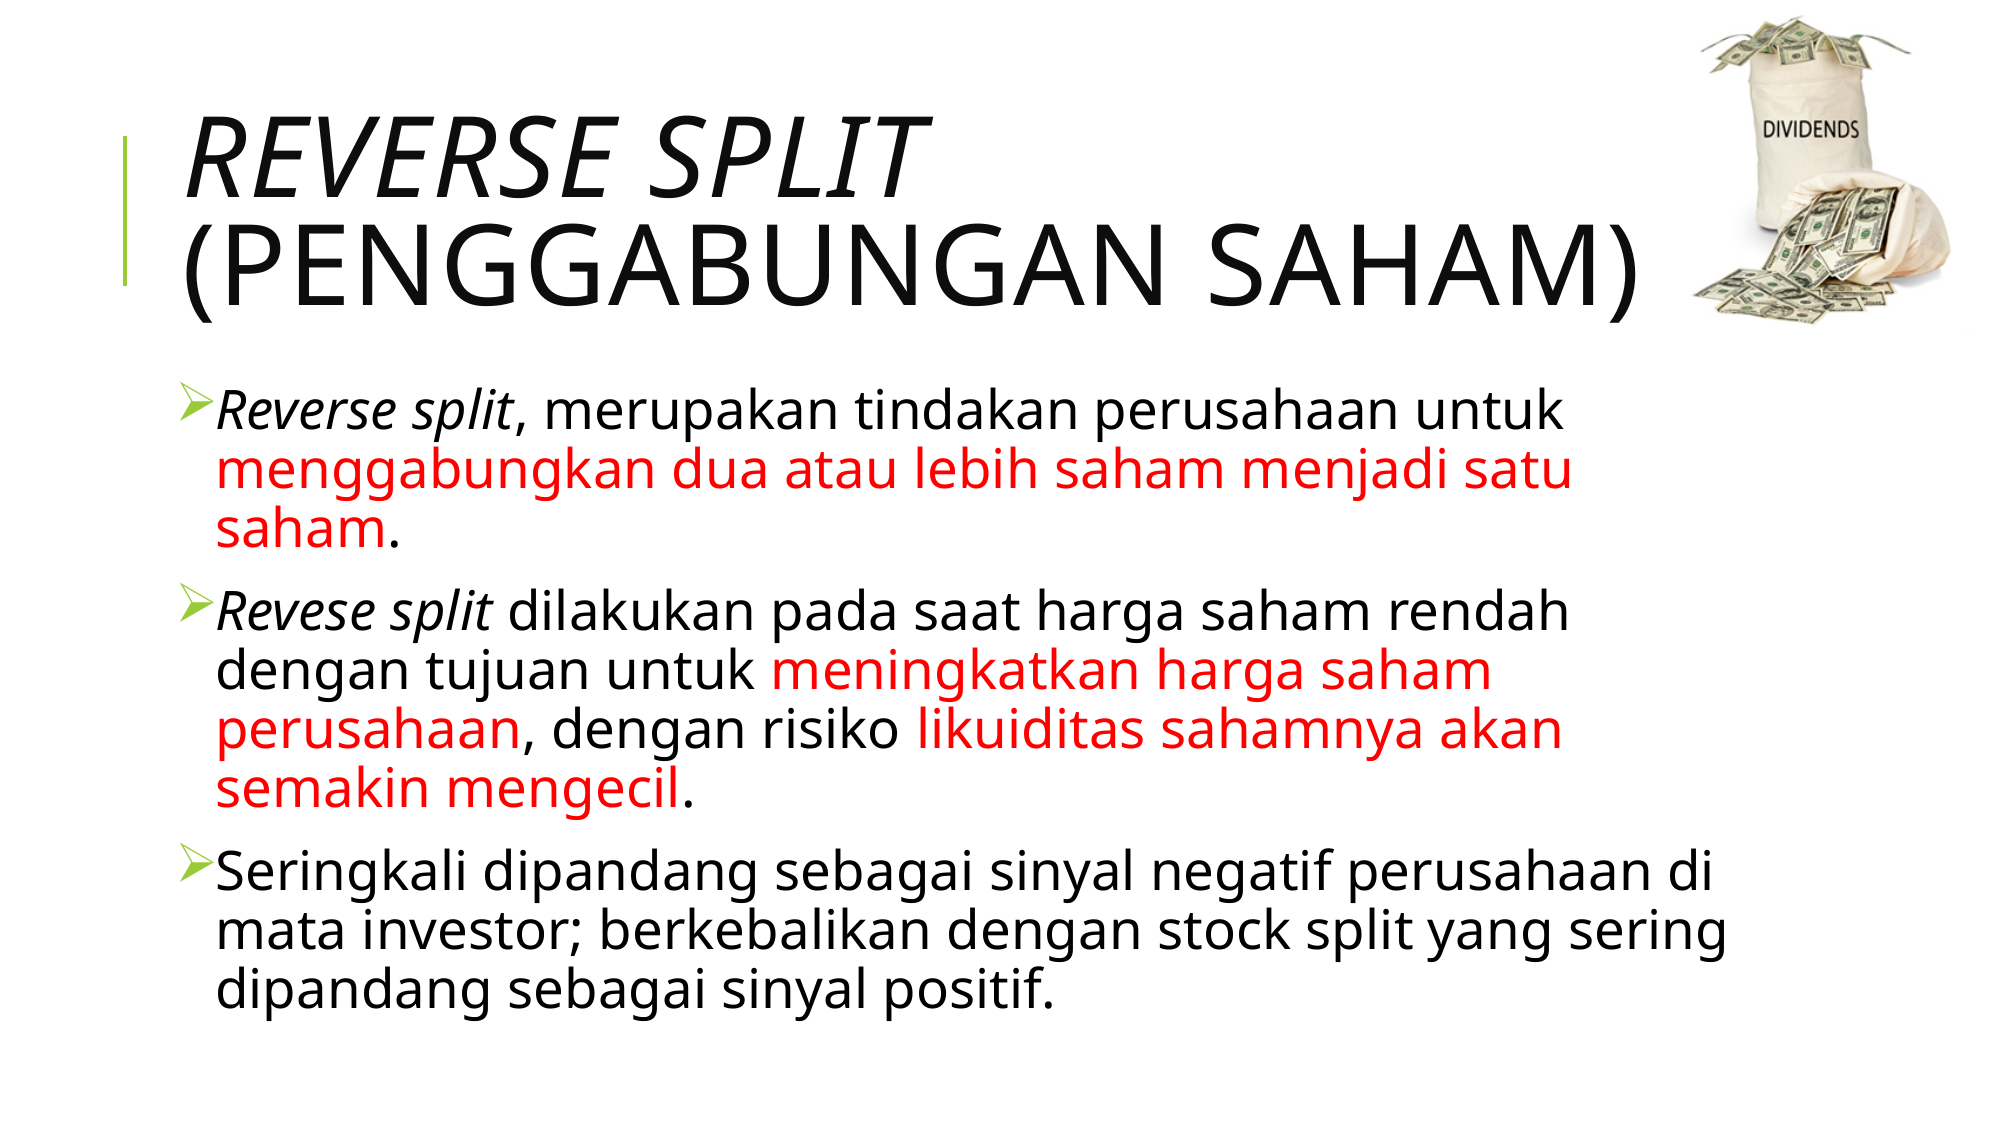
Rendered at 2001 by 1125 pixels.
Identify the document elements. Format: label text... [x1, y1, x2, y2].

picture [1642, 0, 1996, 364]
list Reverse split, merupakan tindakan perusahaan untuk menggabungkan dua atau lebih saham menjadi satu saham. Revese split dilakukan pada saat harga saham rendah dengan tujuan untuk meningkatkan harga saham perusahaan, dengan risiko likuiditas sahamnya akan semakin mengecil. Seringkali dipandang sebagai sinyal negatif perusahaan di mata investor; berkebalikan dengan stock split yang sering dipandang sebagai sinyal positif. [168, 375, 1763, 1035]
title Reverse split (Penggabungan Saham) [168, 96, 1636, 342]
